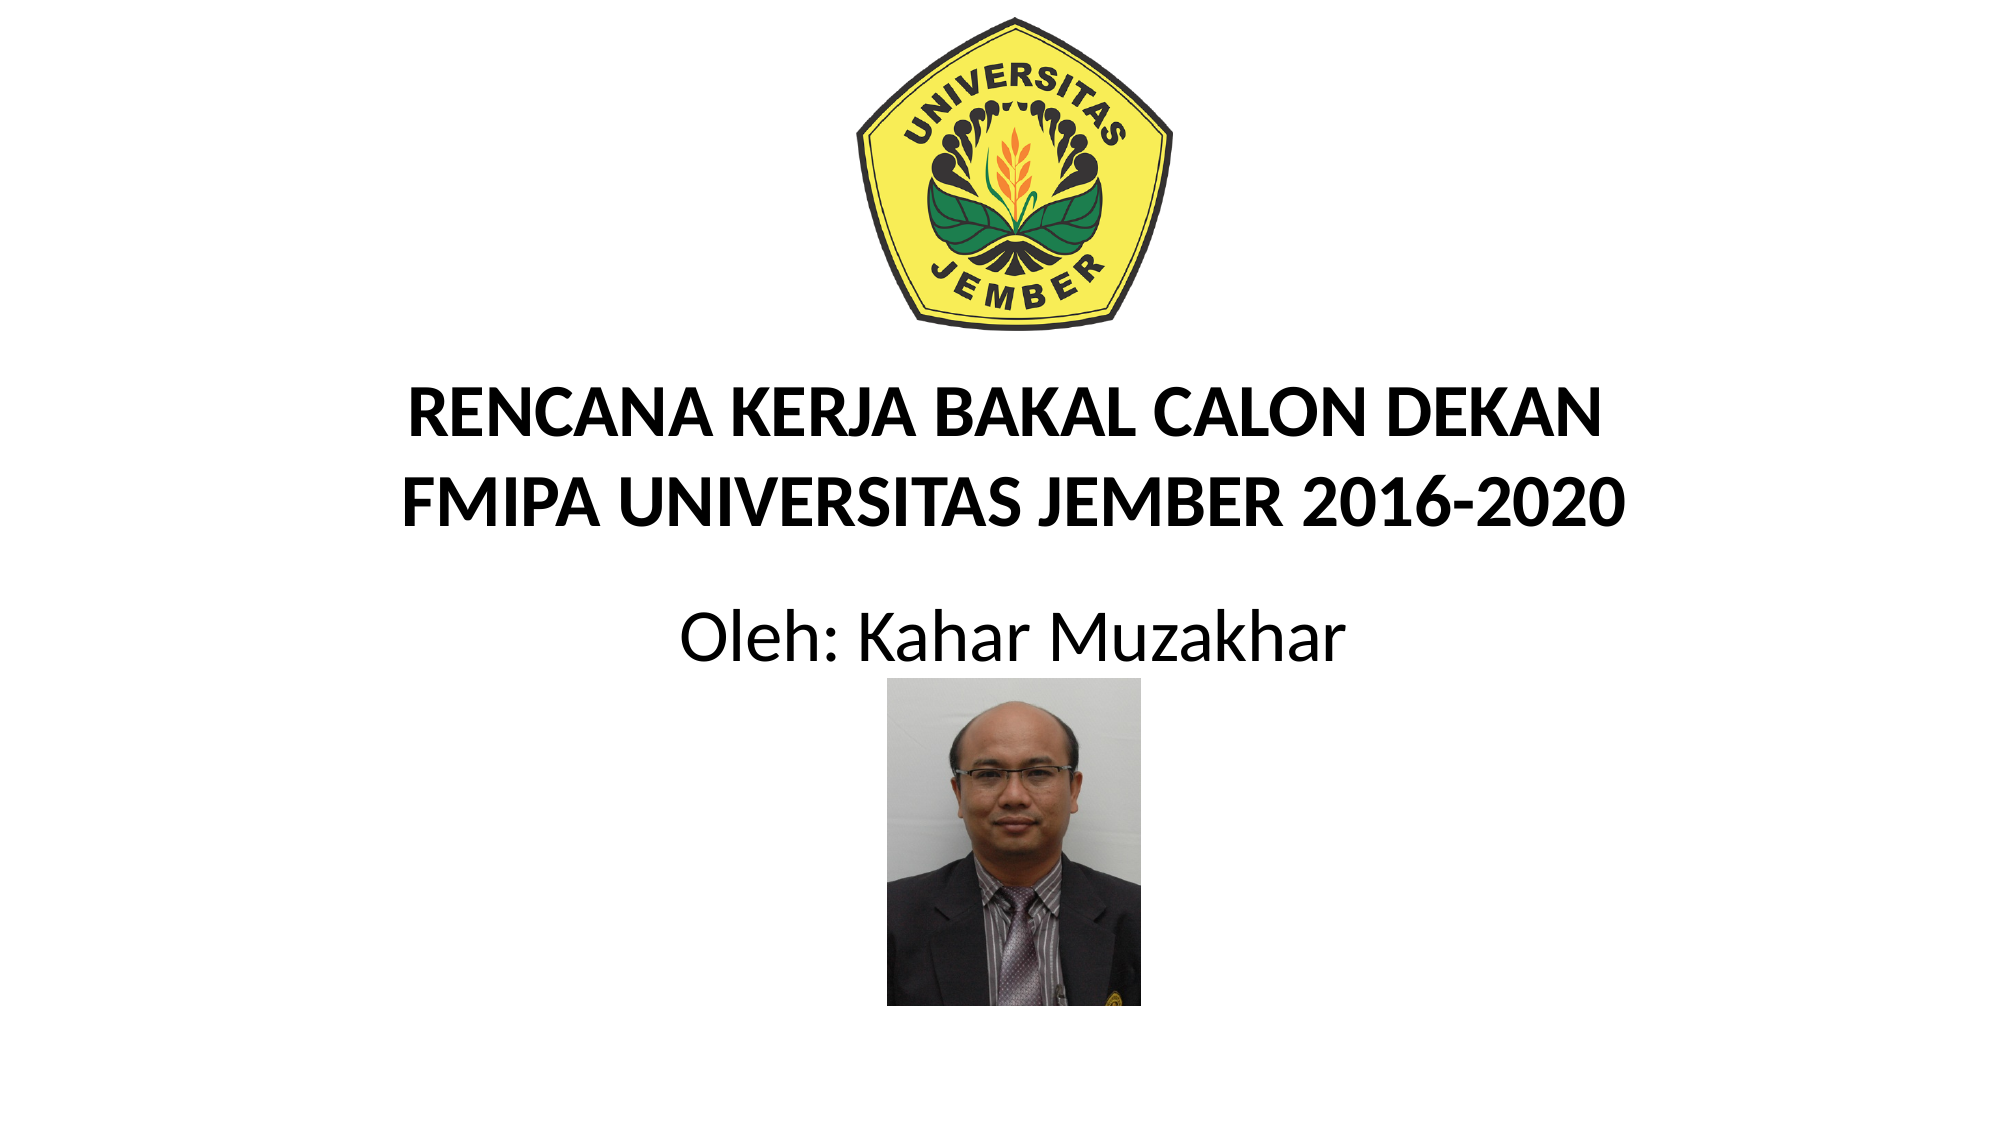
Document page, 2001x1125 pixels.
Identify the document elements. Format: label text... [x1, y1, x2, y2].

text_box RENCANA KERJA BAKAL CALON DEKAN FMIPA UNIVERSITAS JEMBER 2016-2020 Oleh: Kahar Muzakhar [327, 353, 1702, 684]
picture [855, 17, 1173, 331]
picture [887, 677, 1141, 1006]
